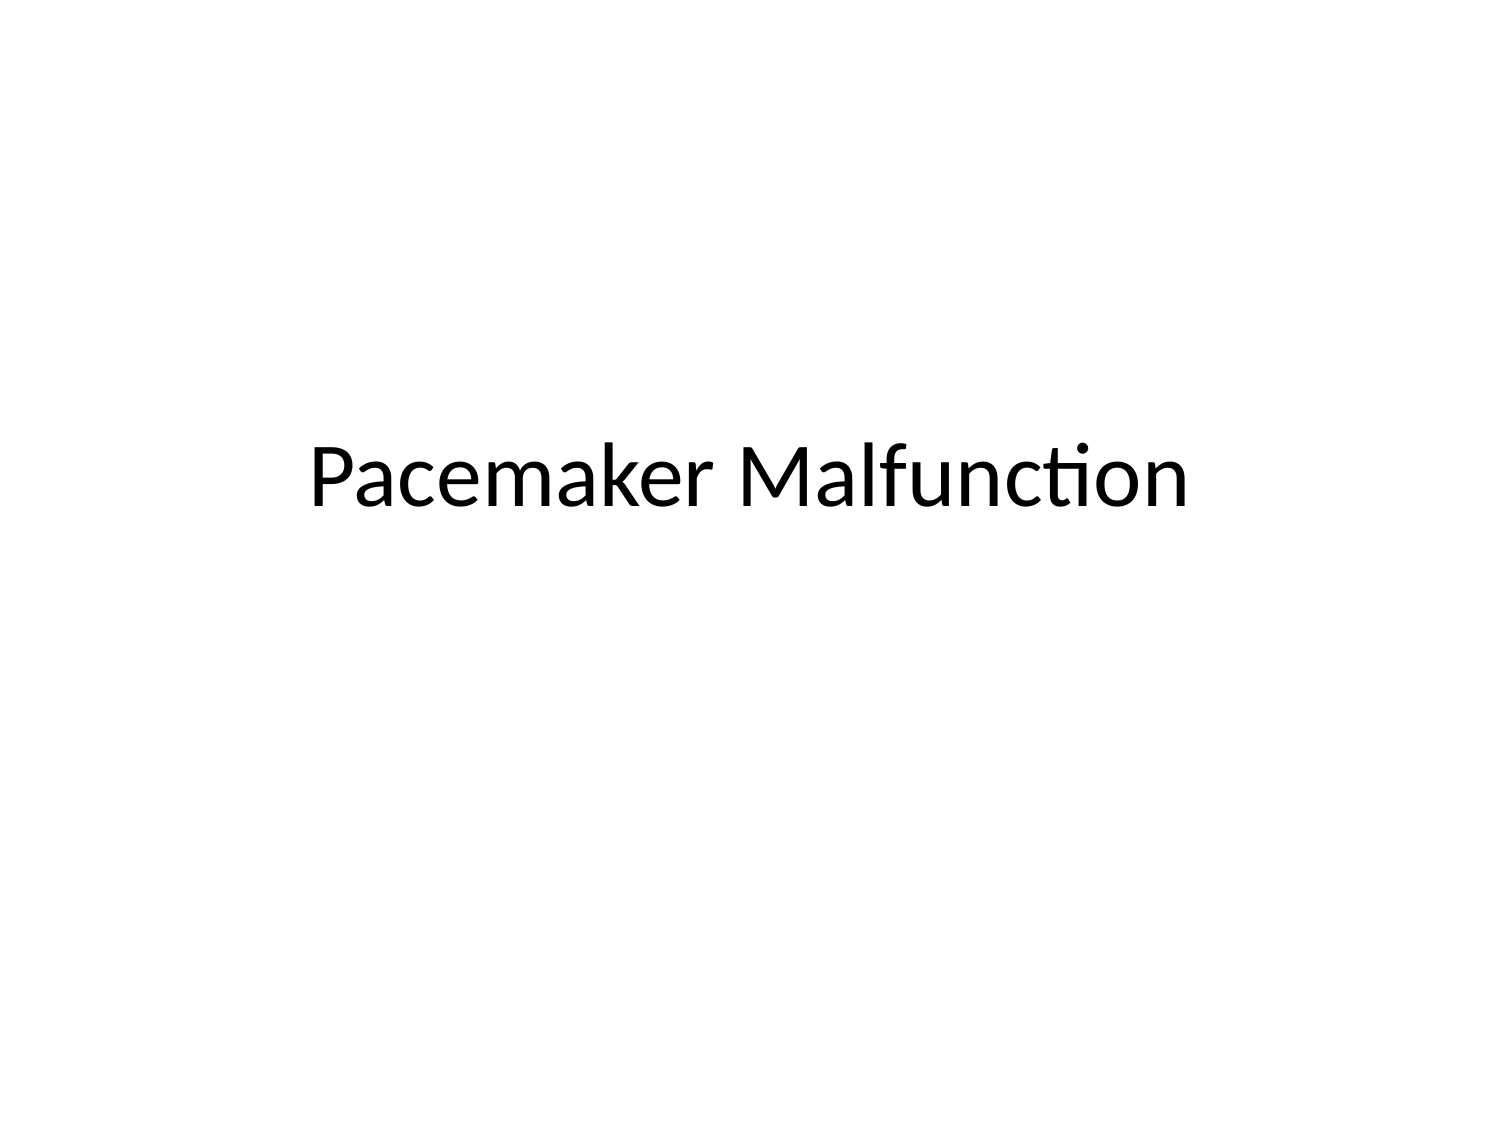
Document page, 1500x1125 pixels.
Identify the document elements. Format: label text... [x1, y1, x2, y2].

title Pacemaker Malfunction [112, 349, 1388, 591]
